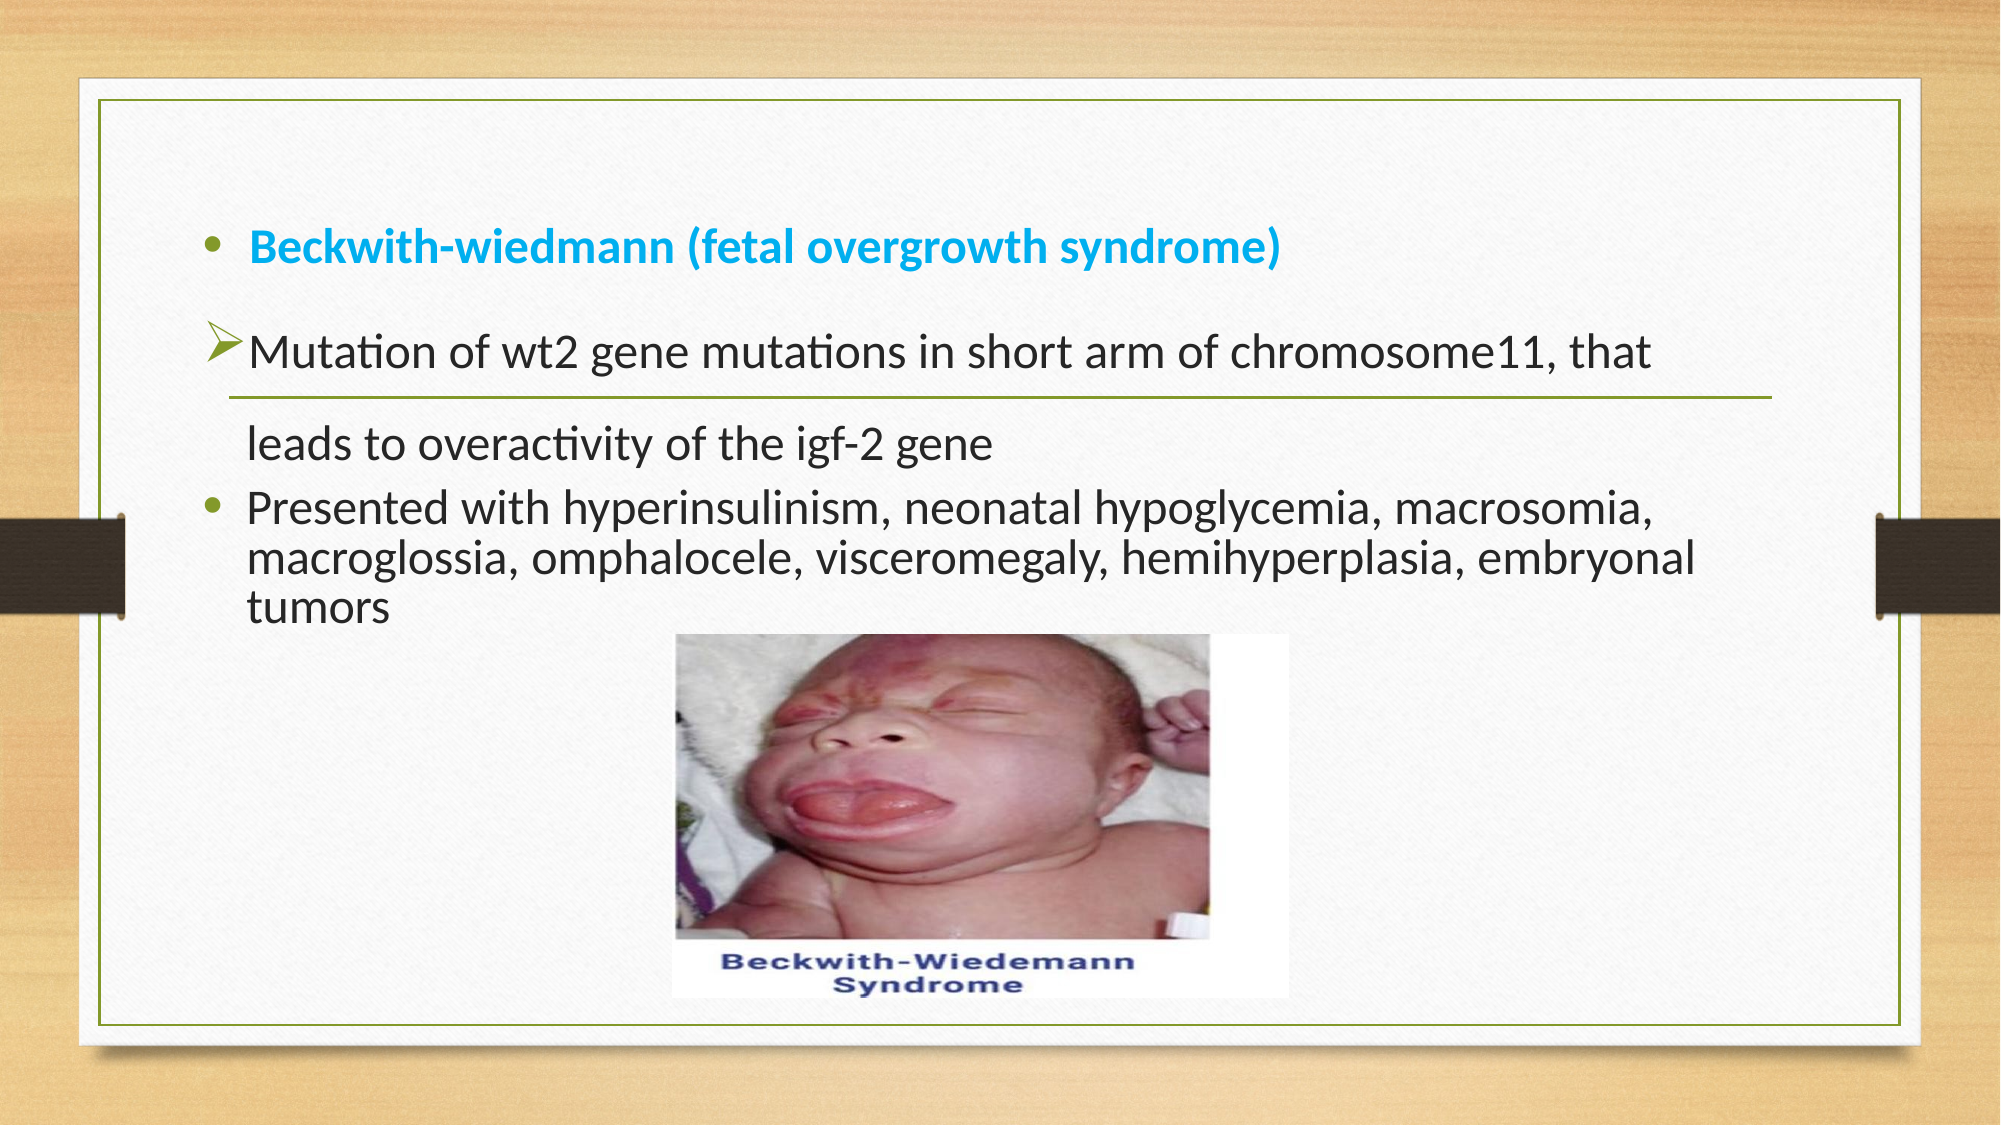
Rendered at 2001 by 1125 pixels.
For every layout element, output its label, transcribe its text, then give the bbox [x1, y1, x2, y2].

list Beckwith-wiedmann (fetal overgrowth syndrome) Mutation of wt2 gene mutations in short arm of chromosome11, that leads to overactivity of the igf-2 gene Presented with hyperinsulinism, neonatal hypoglycemia, macrosomia, macroglossia, omphalocele, visceromegaly, hemihyperplasia, embryonal tumors [187, 205, 1763, 1062]
picture [0, 0, 2001, 1125]
